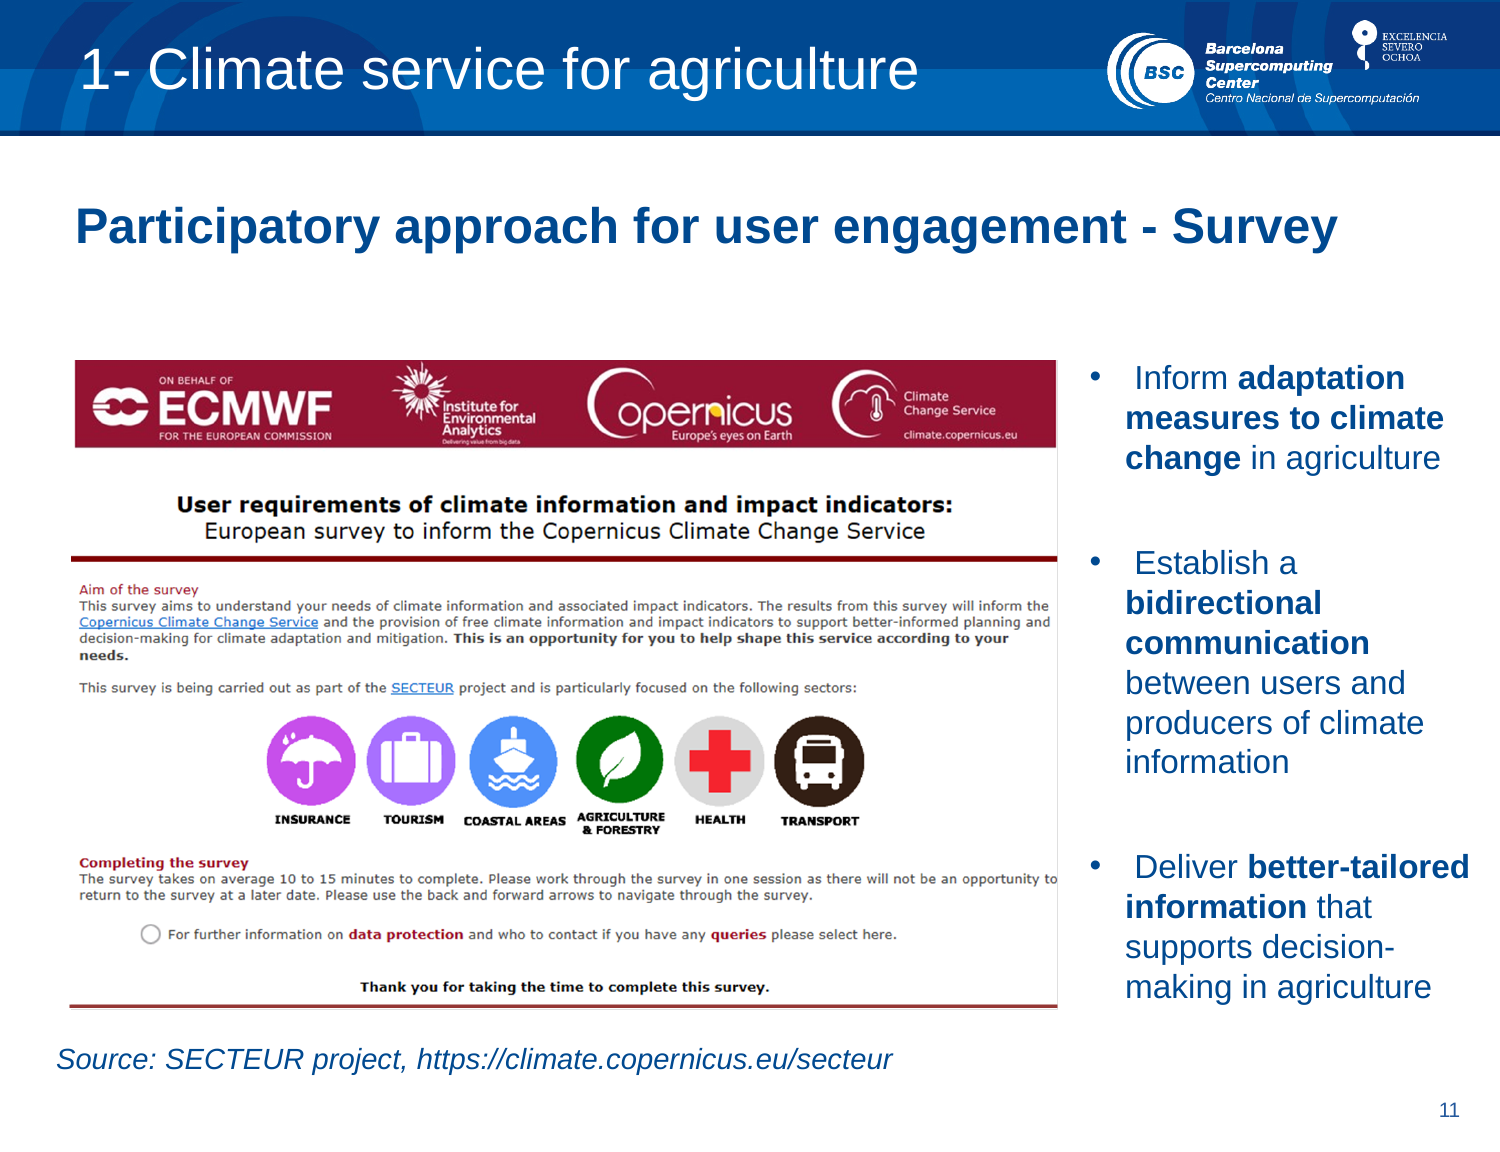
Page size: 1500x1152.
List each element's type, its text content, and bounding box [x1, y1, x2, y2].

text_box Participatory approach for user engagement - Survey [60, 186, 1436, 261]
title 1- Climate service for agriculture [65, 23, 1081, 138]
text_box Inform adaptation measures to climate change in agriculture Establish a bidirectional communication between users and producers of climate information Deliver better-tailored information that supports decision-making in agriculture [1074, 296, 1500, 1013]
picture [0, 0, 1500, 136]
text_box Source: SECTEUR project, https://climate.copernicus.eu/secteur [41, 1033, 1270, 1083]
picture [69, 359, 1058, 1010]
